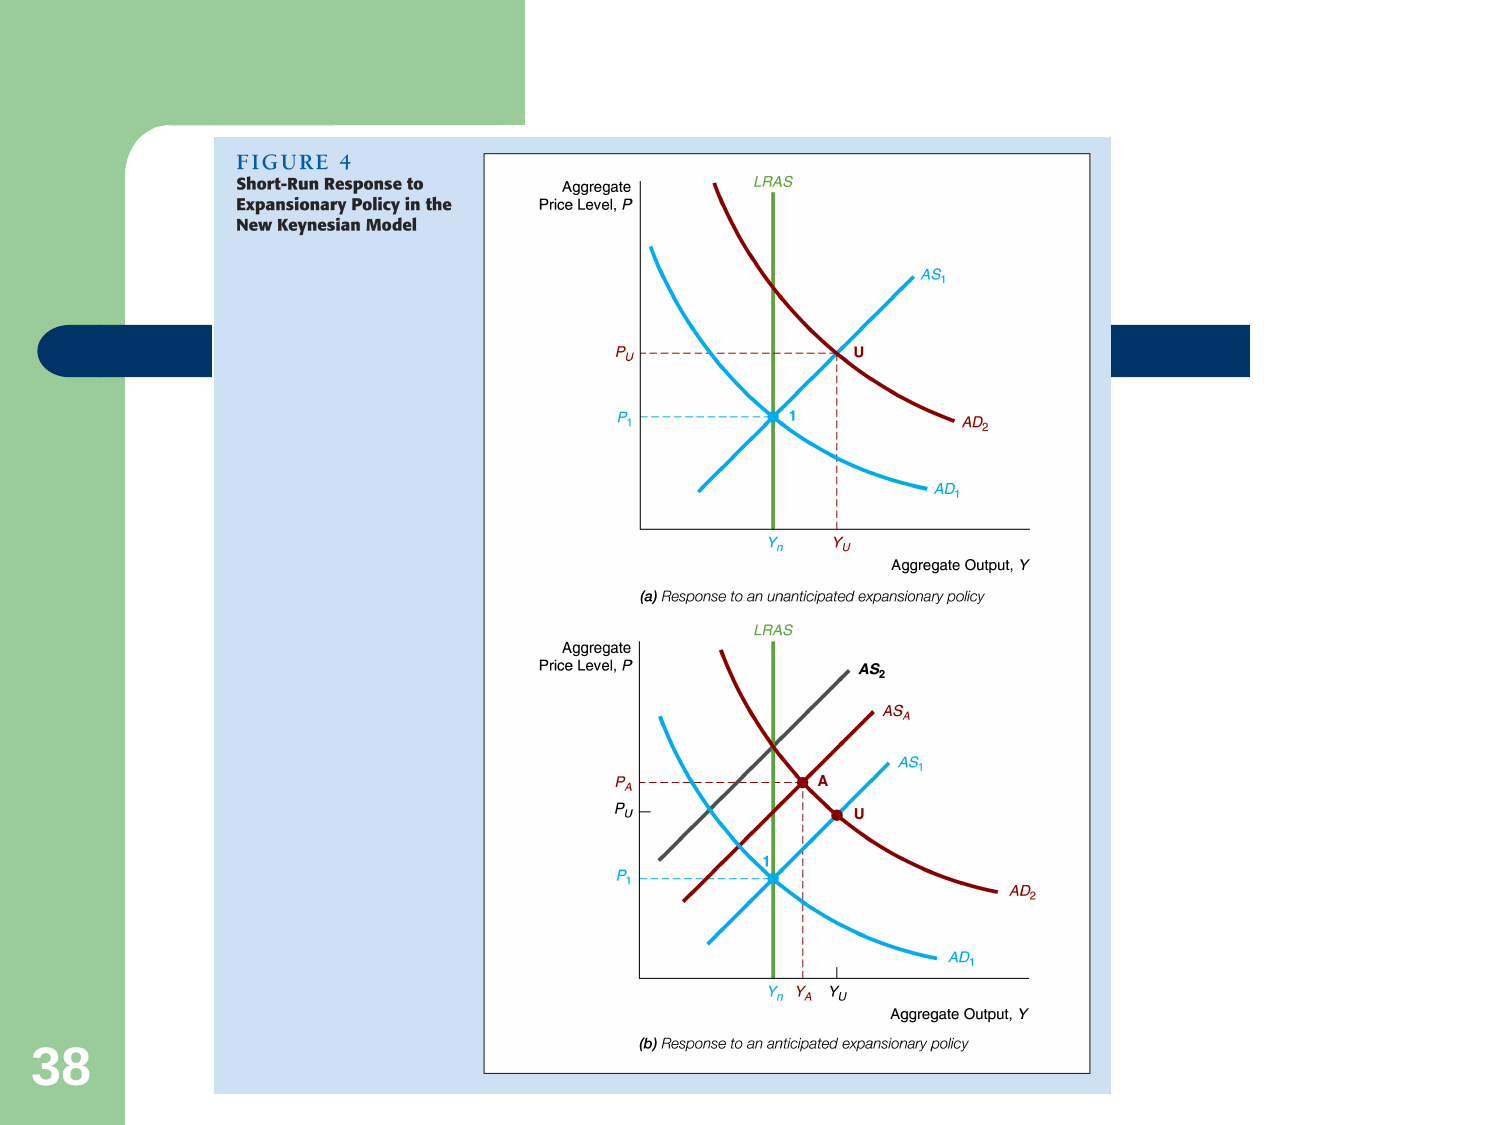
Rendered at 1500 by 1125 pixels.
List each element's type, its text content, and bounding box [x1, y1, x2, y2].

slide_number 38 [13, 1023, 111, 1105]
picture [212, 137, 1111, 1094]
